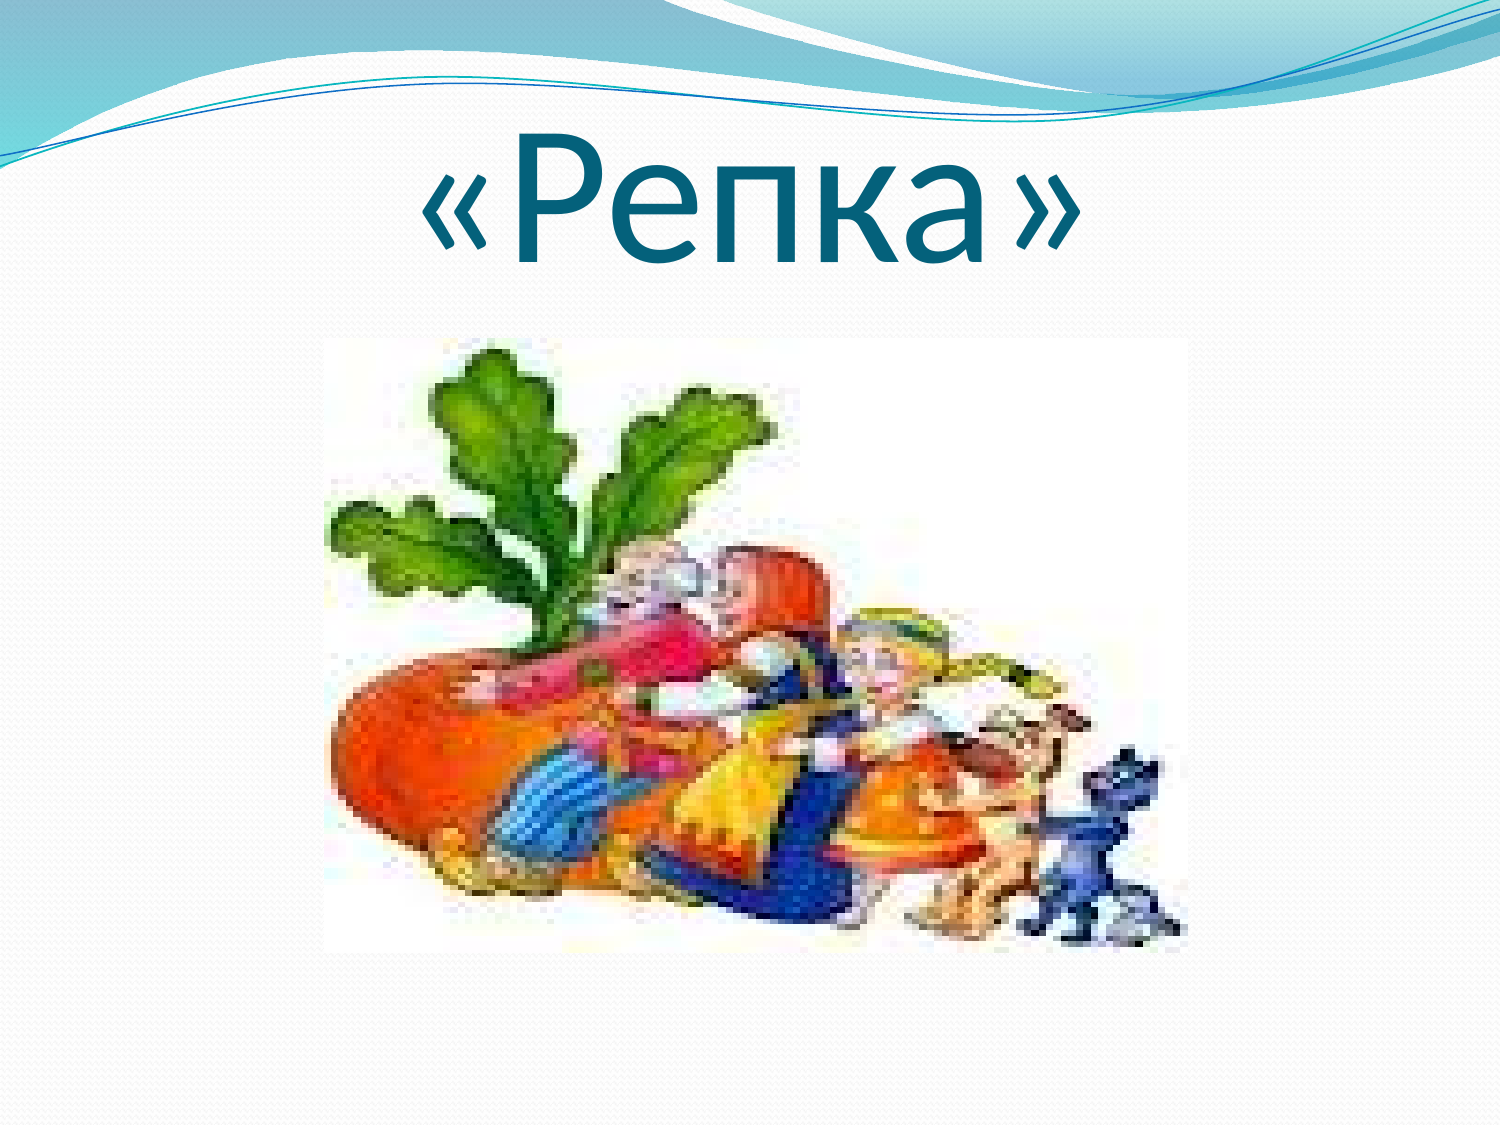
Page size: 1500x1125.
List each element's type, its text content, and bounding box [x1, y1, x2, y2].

title «Репка» [75, 115, 1425, 303]
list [324, 337, 1188, 953]
